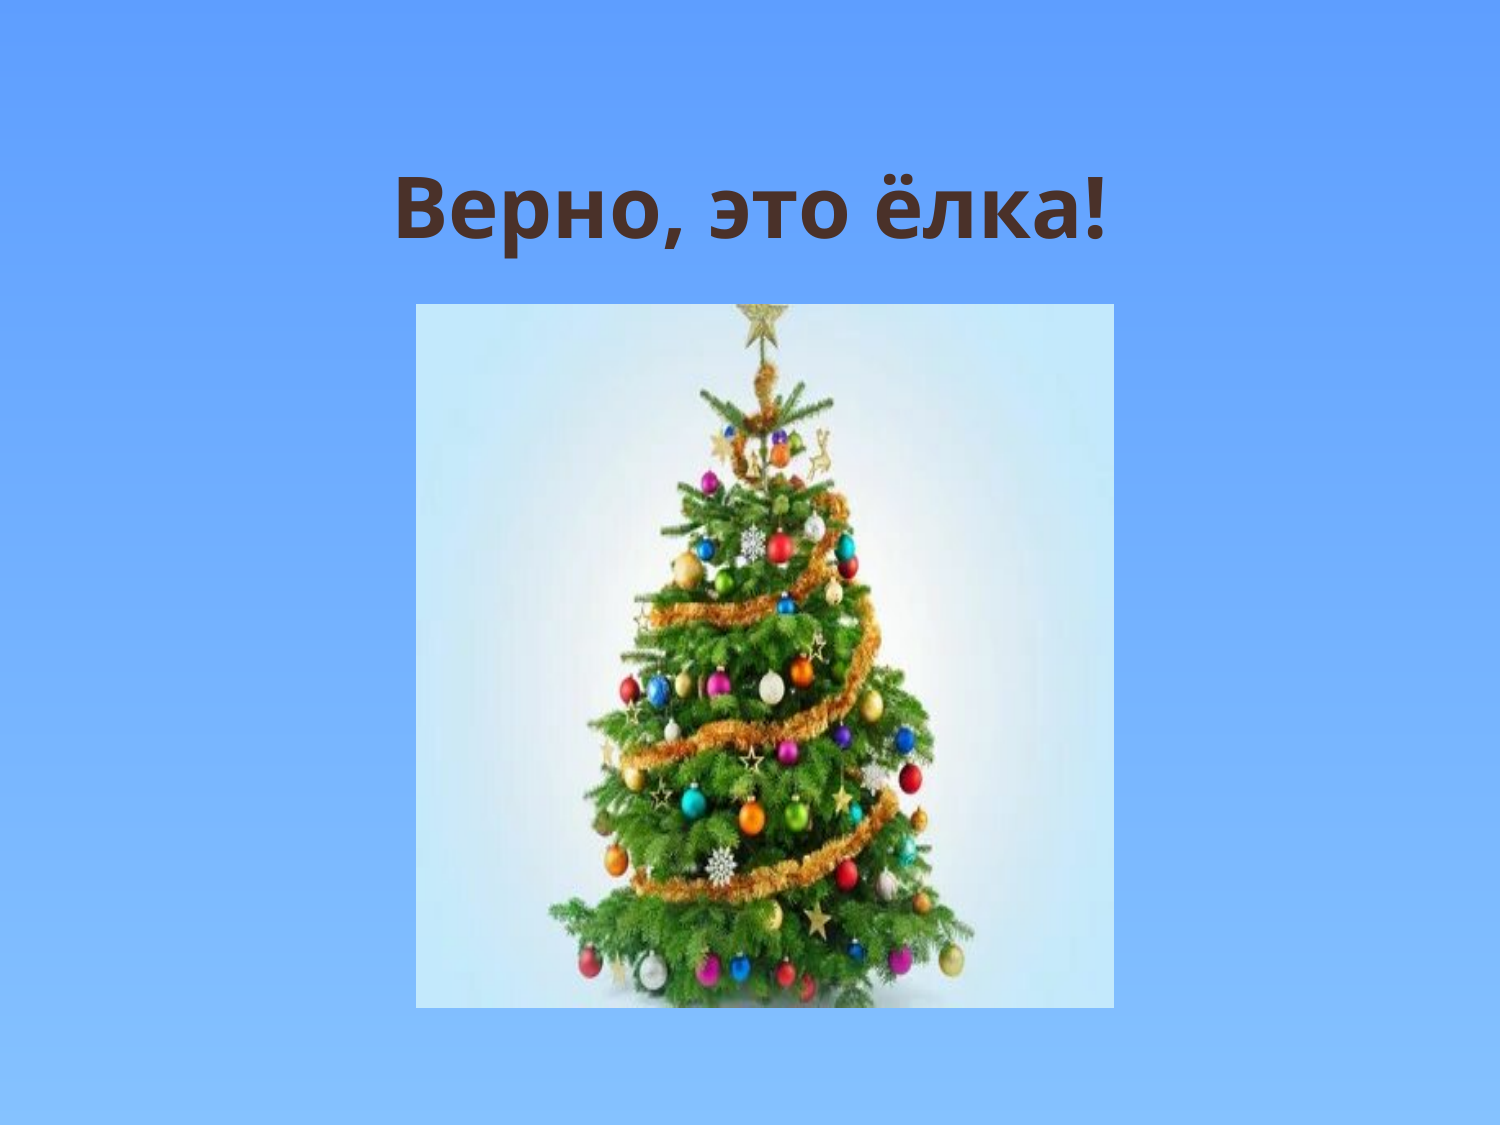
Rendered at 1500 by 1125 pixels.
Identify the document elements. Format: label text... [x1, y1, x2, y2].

title Верно, это ёлка! [75, 45, 1425, 364]
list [416, 304, 1114, 1008]
